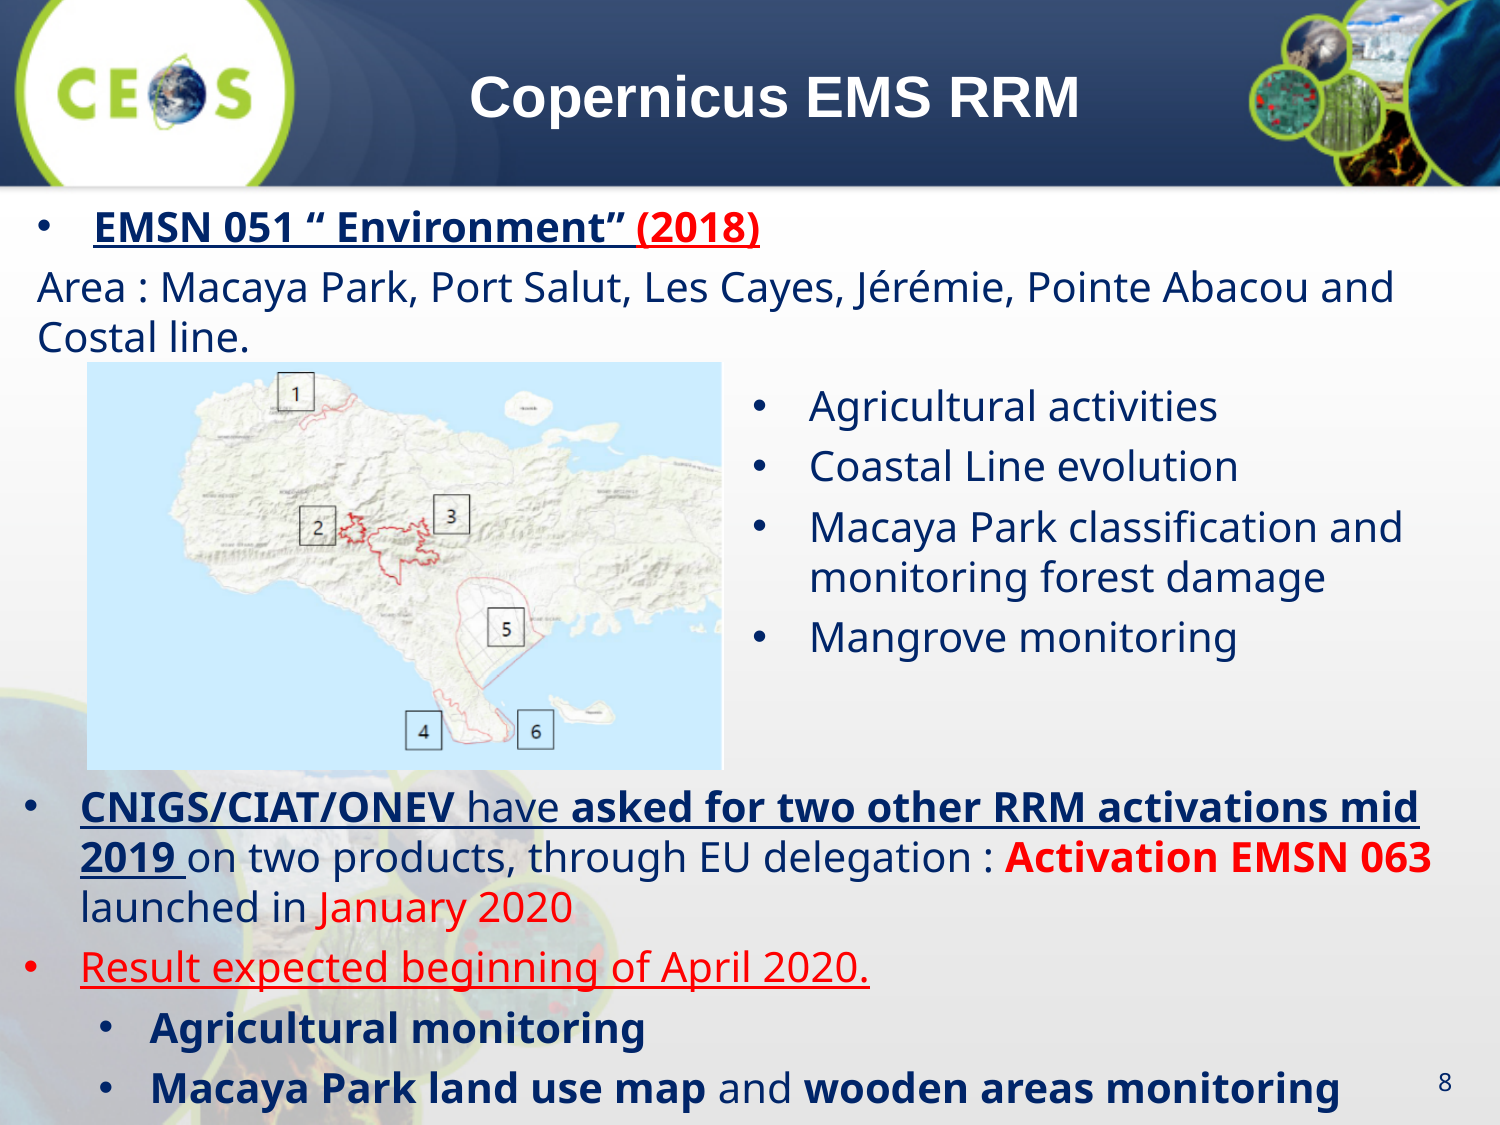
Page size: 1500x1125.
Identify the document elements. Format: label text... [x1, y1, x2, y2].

slide_number 8 [1190, 1106, 1461, 1112]
text_box EMSN 051 “ Environment” (2018) Area : Macaya Park, Port Salut, Les Cayes, Jérémie, Pointe Abacou and Costal line. [22, 192, 1496, 373]
text_box Agricultural activities Coastal Line evolution Macaya Park classification and monitoring forest damage Mangrove monitoring [737, 372, 1500, 698]
text_box Copernicus EMS RRM [324, 33, 1226, 156]
picture [0, 0, 1500, 1125]
text_box CNIGS/CIAT/ONEV have asked for two other RRM activations mid 2019 on two products, through EU delegation : Activation EMSN 063 launched in January 2020 Result expected beginning of April 2020. Agricultural monitoring Macaya Park land use map and wooden areas monitoring [8, 773, 1500, 1106]
